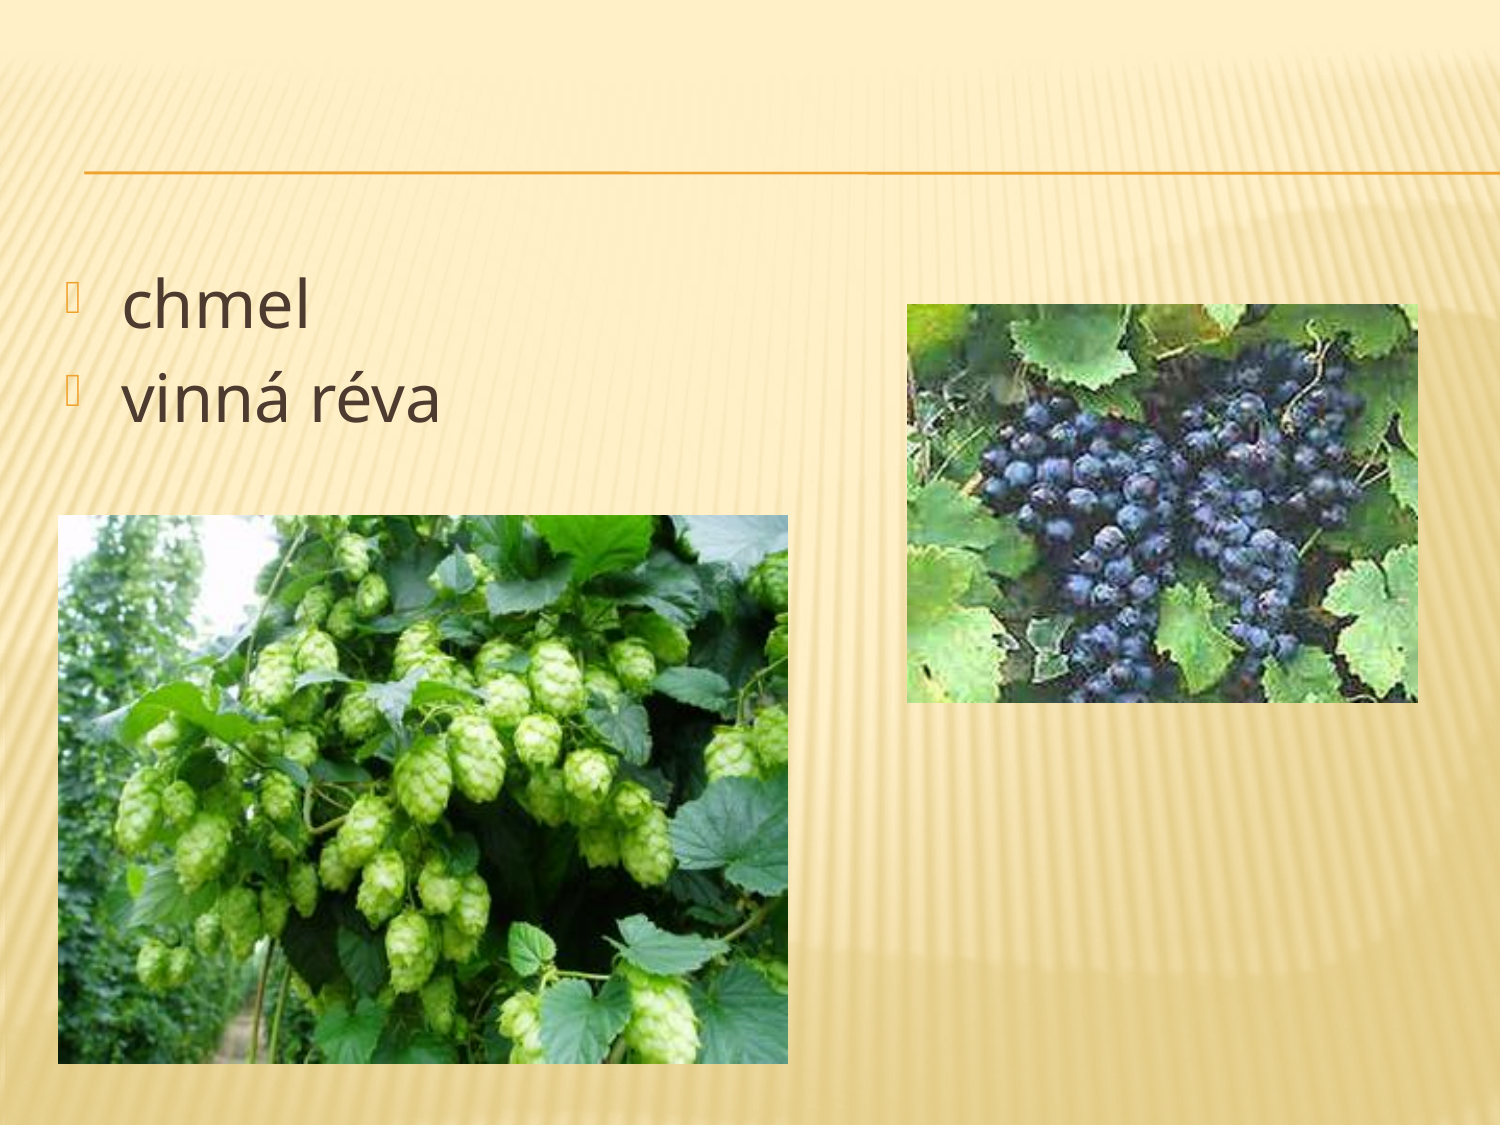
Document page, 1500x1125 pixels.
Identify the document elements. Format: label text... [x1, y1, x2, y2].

picture [906, 304, 1419, 704]
picture [58, 515, 789, 1064]
list chmel vinná réva [50, 254, 1475, 998]
